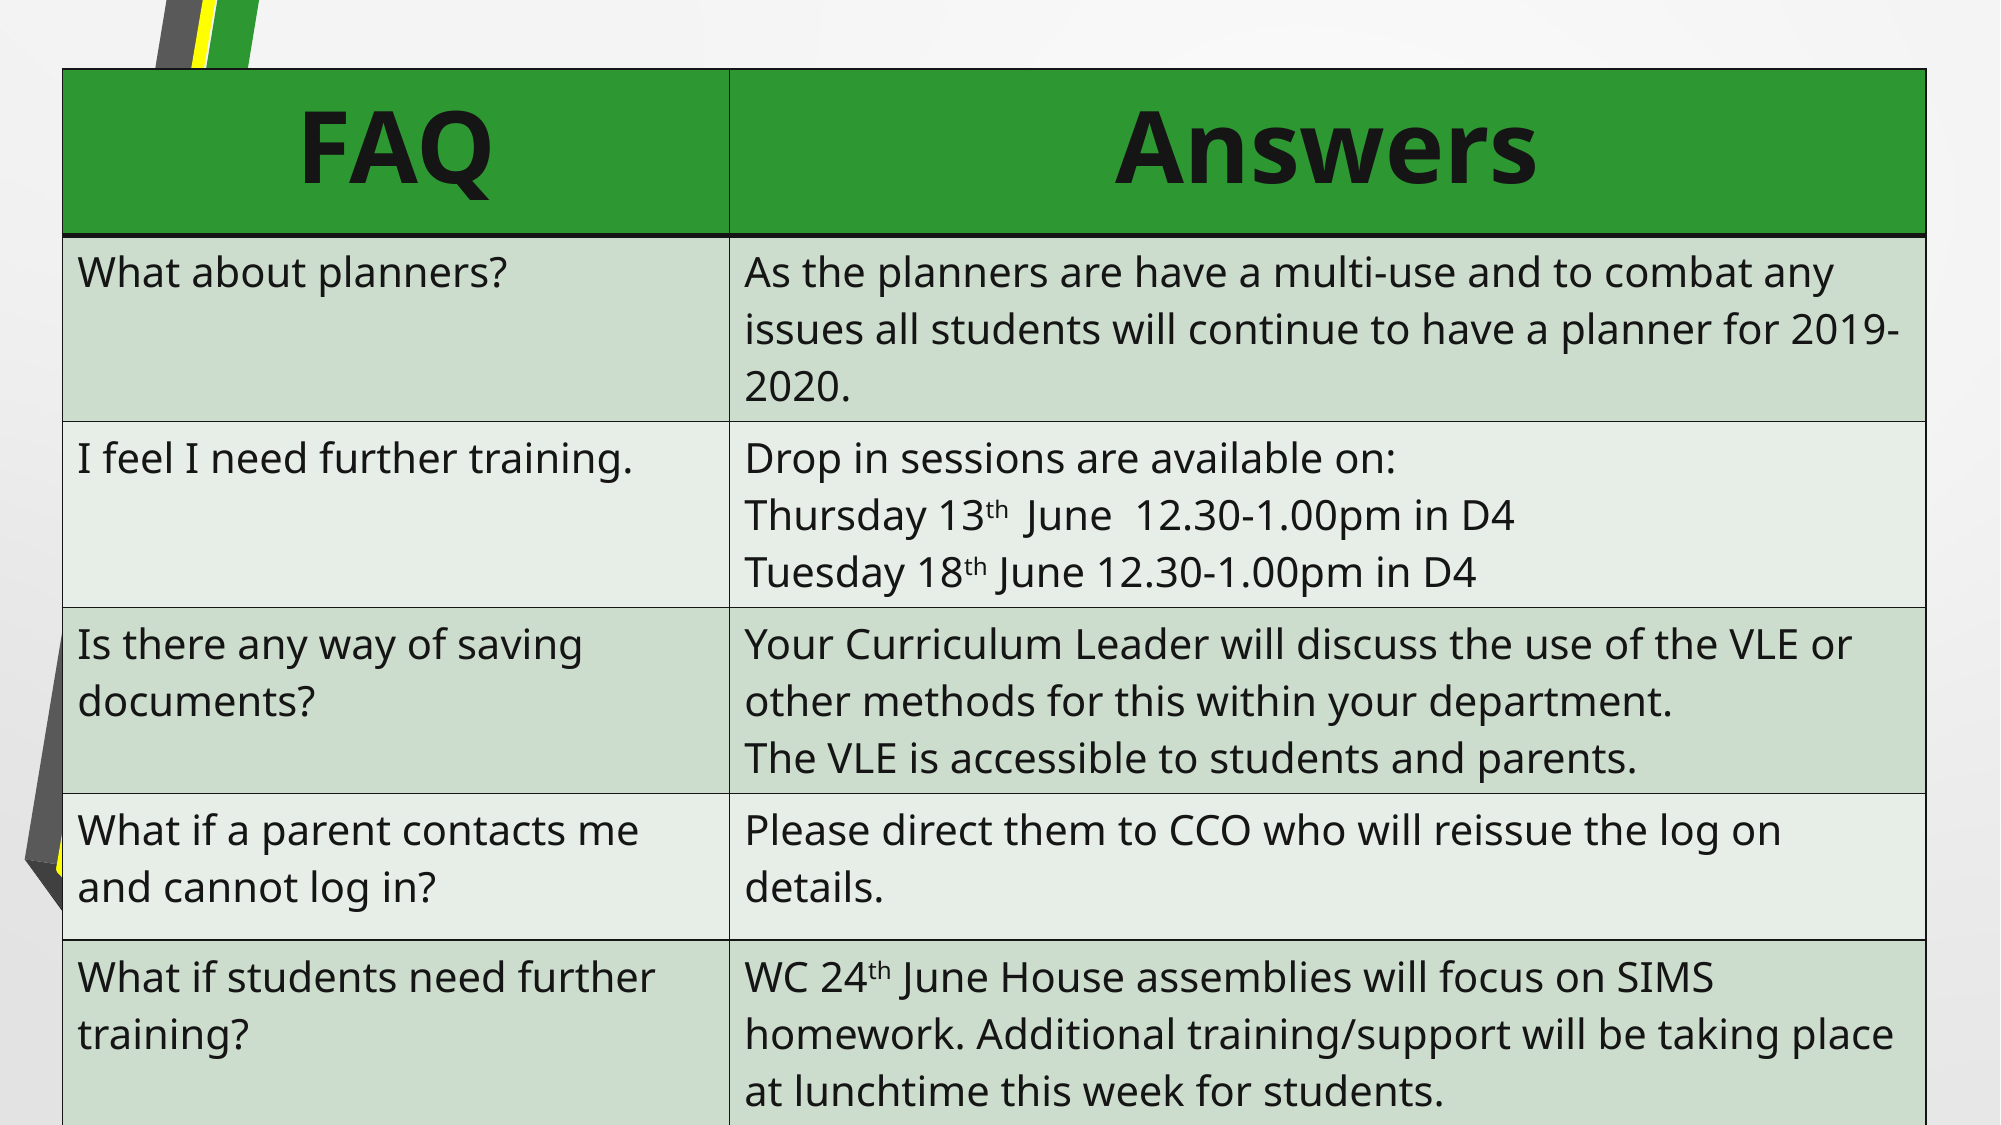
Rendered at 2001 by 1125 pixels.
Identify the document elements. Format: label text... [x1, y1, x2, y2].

table_cell Your Curriculum Leader will discuss the use of the VLE or other methods for this within your department. The VLE is accessible to students and parents. [730, 608, 1925, 793]
table_cell What about planners? [210, 238, 729, 421]
table_cell As the planners are have a multi-use and to combat any issues all students will continue to have a planner for 2019-2020. [730, 238, 1925, 421]
table_cell Please direct them to CCO who will reissue the log on details. [730, 794, 1925, 939]
table_cell Is there any way of saving documents? [210, 608, 729, 793]
table_cell WC 24th June House assemblies will focus on SIMS homework. Additional training/support will be taking place at lunchtime this week for students. [730, 941, 1925, 1125]
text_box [62, 0, 210, 869]
table_cell What if students need further training? [307, 941, 729, 1125]
table_cell What if a parent contacts me and cannot log in? [210, 794, 729, 939]
table_header Answers [730, 70, 1925, 233]
table_cell I feel I need further training. [210, 422, 729, 607]
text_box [62, 868, 307, 1125]
table_cell Drop in sessions are available on: Thursday 13th June 12.30-1.00pm in D4 Tuesday 18th June 12.30-1.00pm in D4 [730, 422, 1925, 607]
table_header FAQ [210, 70, 729, 233]
